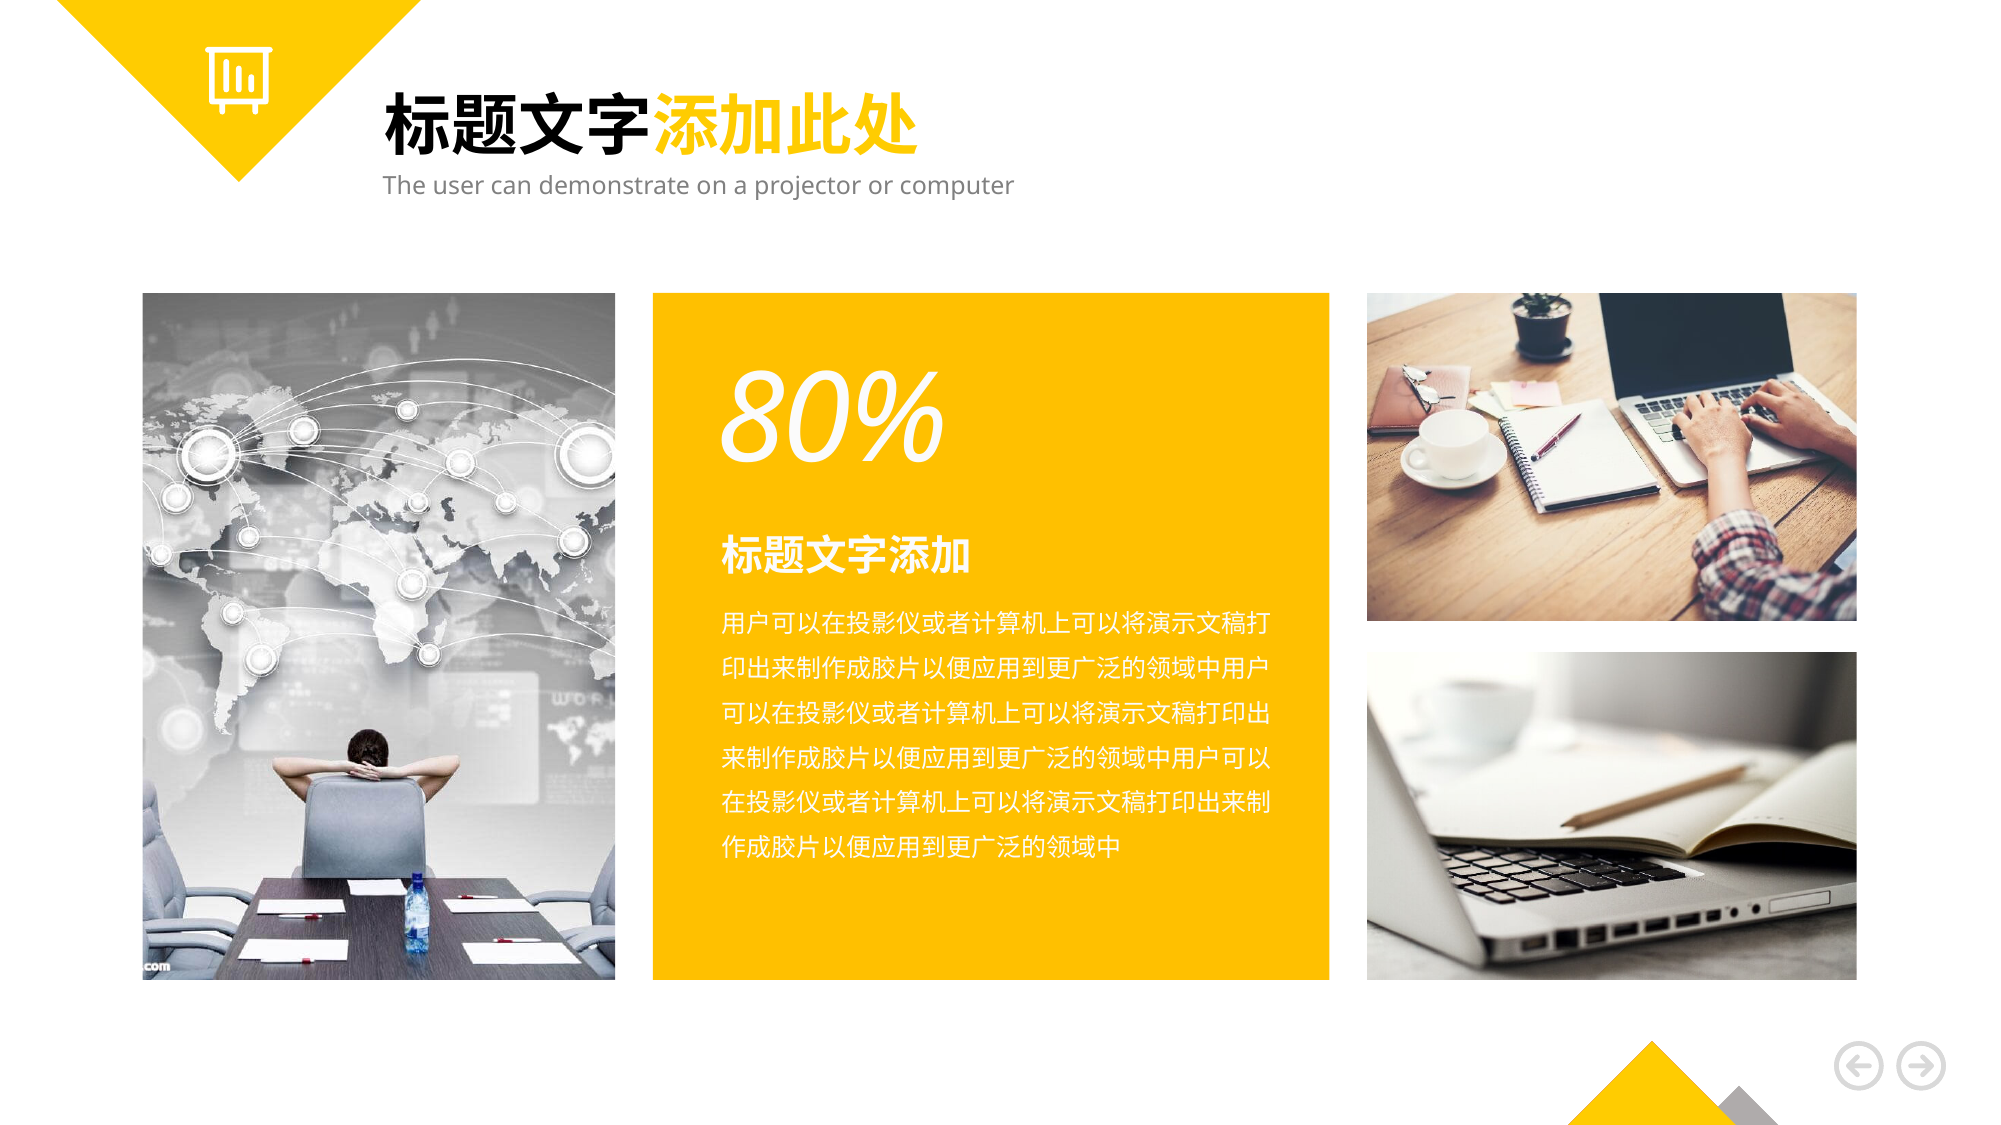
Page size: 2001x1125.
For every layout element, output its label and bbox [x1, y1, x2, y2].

picture [1366, 293, 1857, 621]
text_box [706, 510, 1290, 873]
picture [1366, 652, 1857, 980]
text_box [1566, 1039, 1738, 1125]
text_box [367, 75, 1455, 209]
text_box [55, 0, 423, 184]
text_box [1895, 1040, 1947, 1092]
text_box [652, 292, 1330, 980]
picture [142, 293, 616, 980]
text_box [203, 45, 274, 116]
text_box [1833, 1040, 1885, 1092]
text_box [1718, 1084, 1780, 1125]
